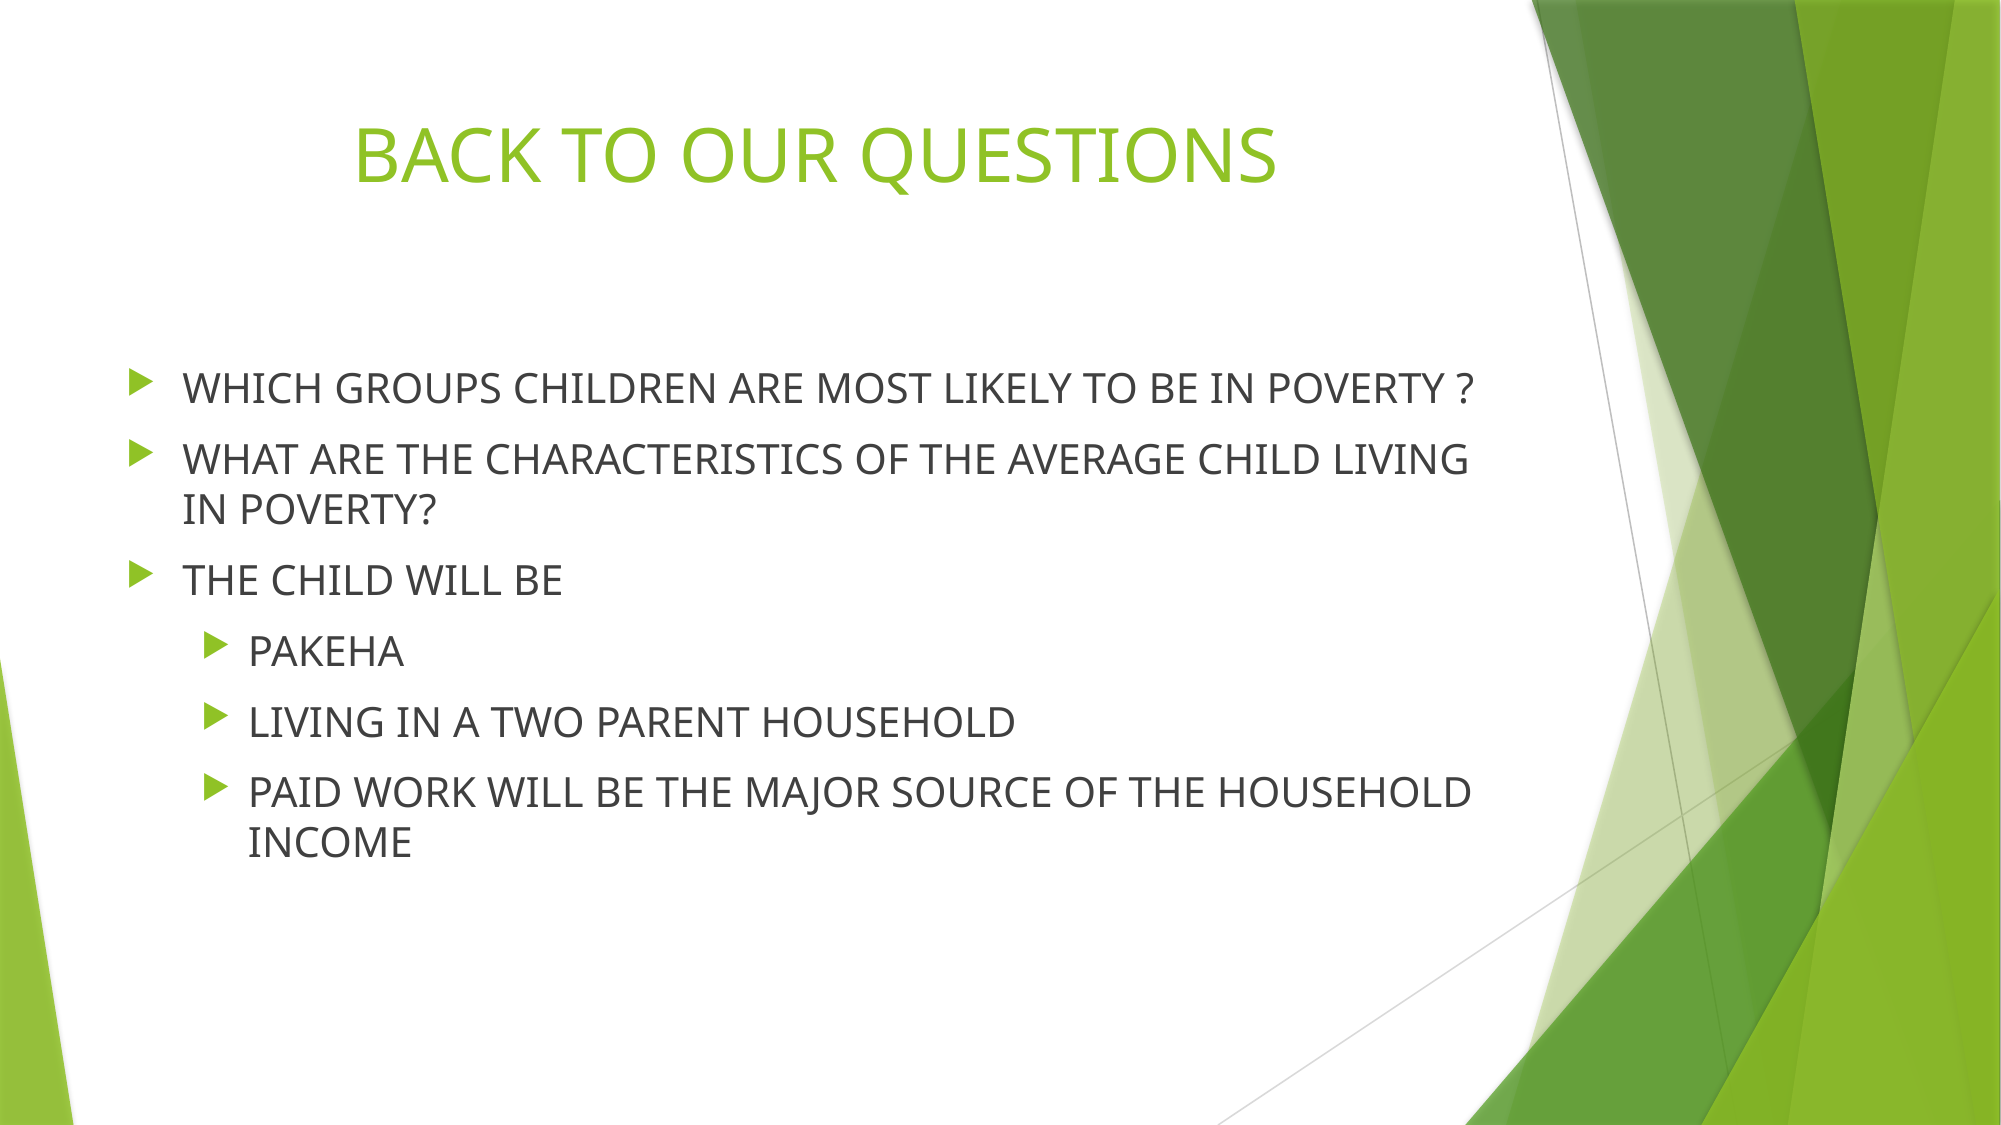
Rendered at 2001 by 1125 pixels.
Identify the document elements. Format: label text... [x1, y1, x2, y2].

list WHICH GROUPS CHILDREN ARE MOST LIKELY TO BE IN POVERTY ? WHAT ARE THE CHARACTERISTICS OF THE AVERAGE CHILD LIVING IN POVERTY? THE CHILD WILL BE PAKEHA LIVING IN A TWO PARENT HOUSEHOLD PAID WORK WILL BE THE MAJOR SOURCE OF THE HOUSEHOLD INCOME [111, 354, 1522, 992]
title BACK TO OUR QUESTIONS [111, 99, 1522, 317]
